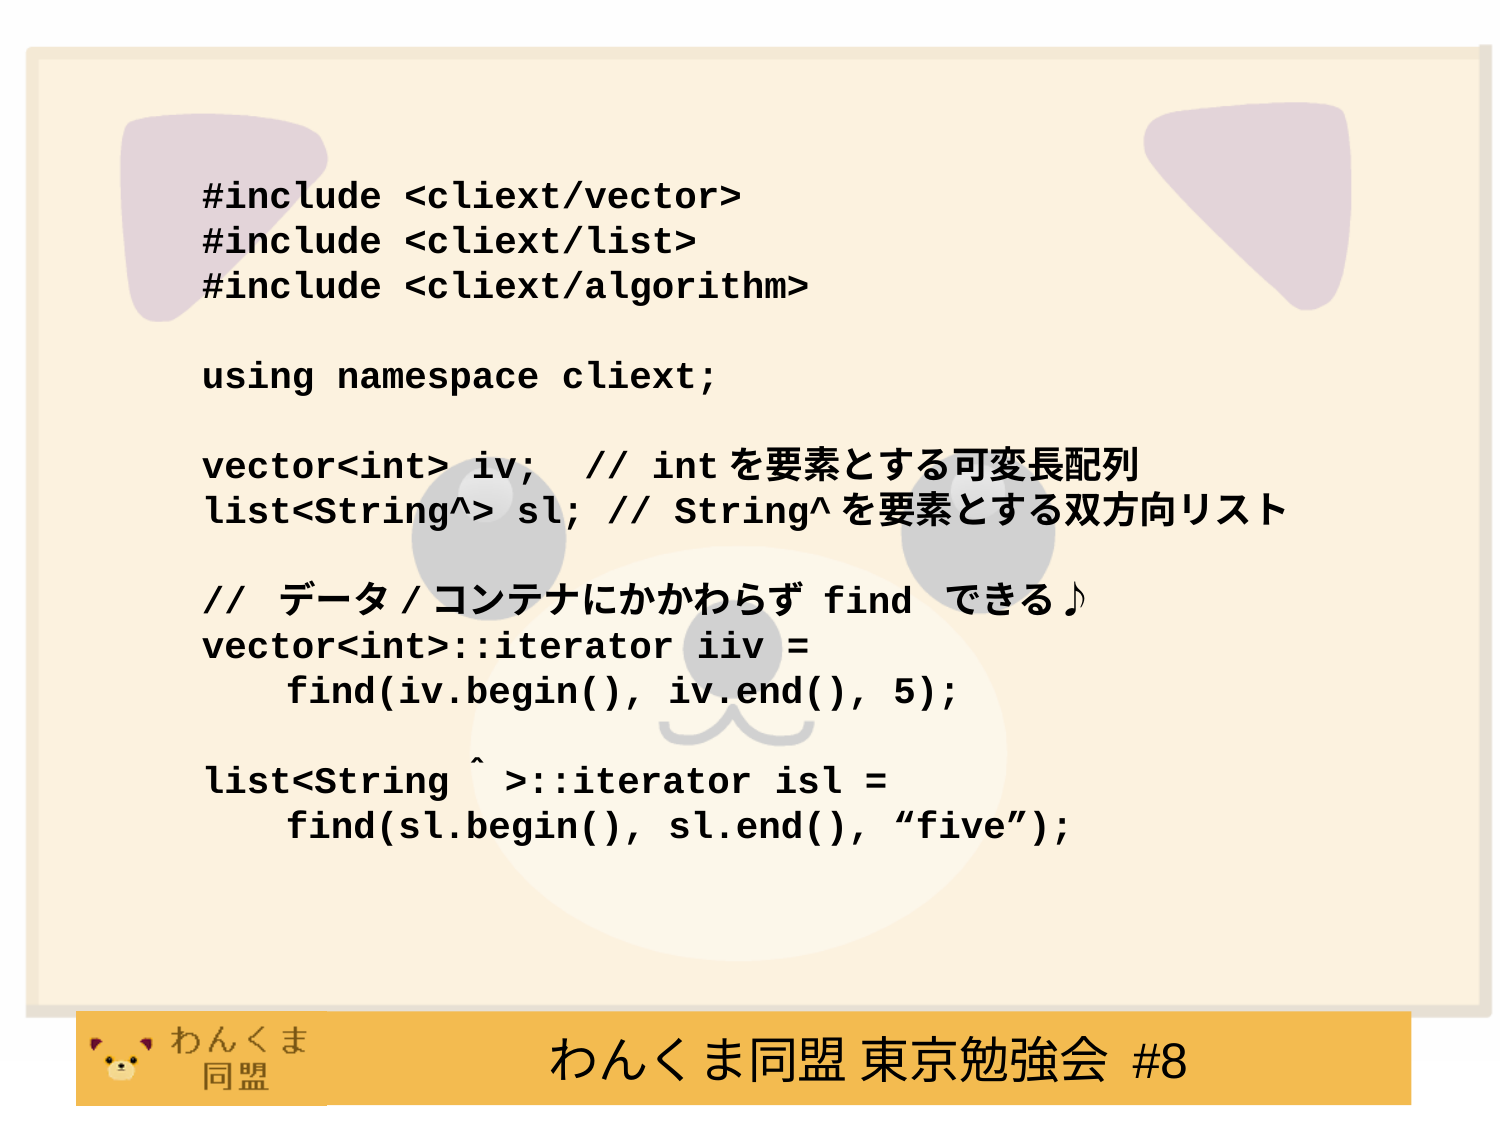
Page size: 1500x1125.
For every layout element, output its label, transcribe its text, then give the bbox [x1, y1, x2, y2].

picture [0, 0, 1500, 1106]
text_box #include <cliext/vector> #include <cliext/list> #include <cliext/algorithm> using namespace cliext; vector<int> iv; // intを要素とする可変長配列 list<String^> sl; // String^を要素とする双方向リスト // データ/コンテナにかかわらず find できる♪ vector<int>::iterator iiv = find(iv.begin(), iv.end(), 5); list<String＾>::iterator isl = find(sl.begin(), sl.end(), “five”); [187, 163, 1305, 899]
